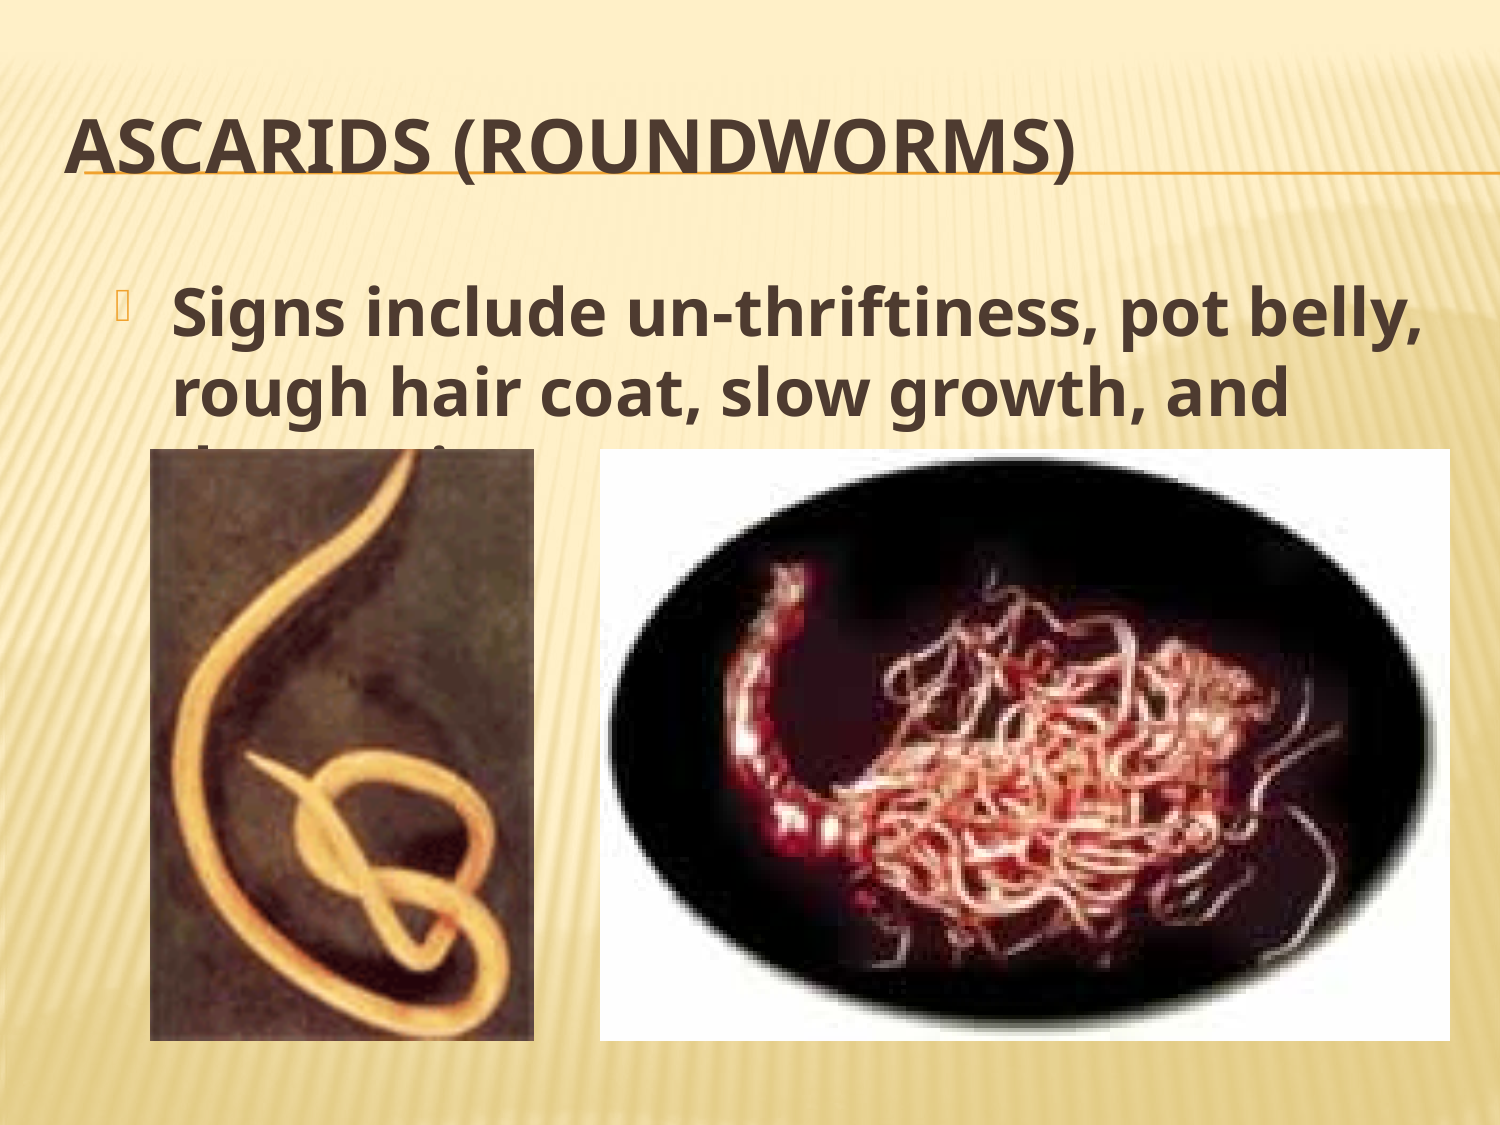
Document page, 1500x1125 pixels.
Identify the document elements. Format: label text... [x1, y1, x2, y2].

picture [599, 449, 1451, 1041]
list Signs include un-thriftiness, pot belly, rough hair coat, slow growth, and depression [99, 262, 1463, 500]
picture [149, 449, 534, 1041]
title Ascarids (Roundworms) [50, 75, 1475, 213]
